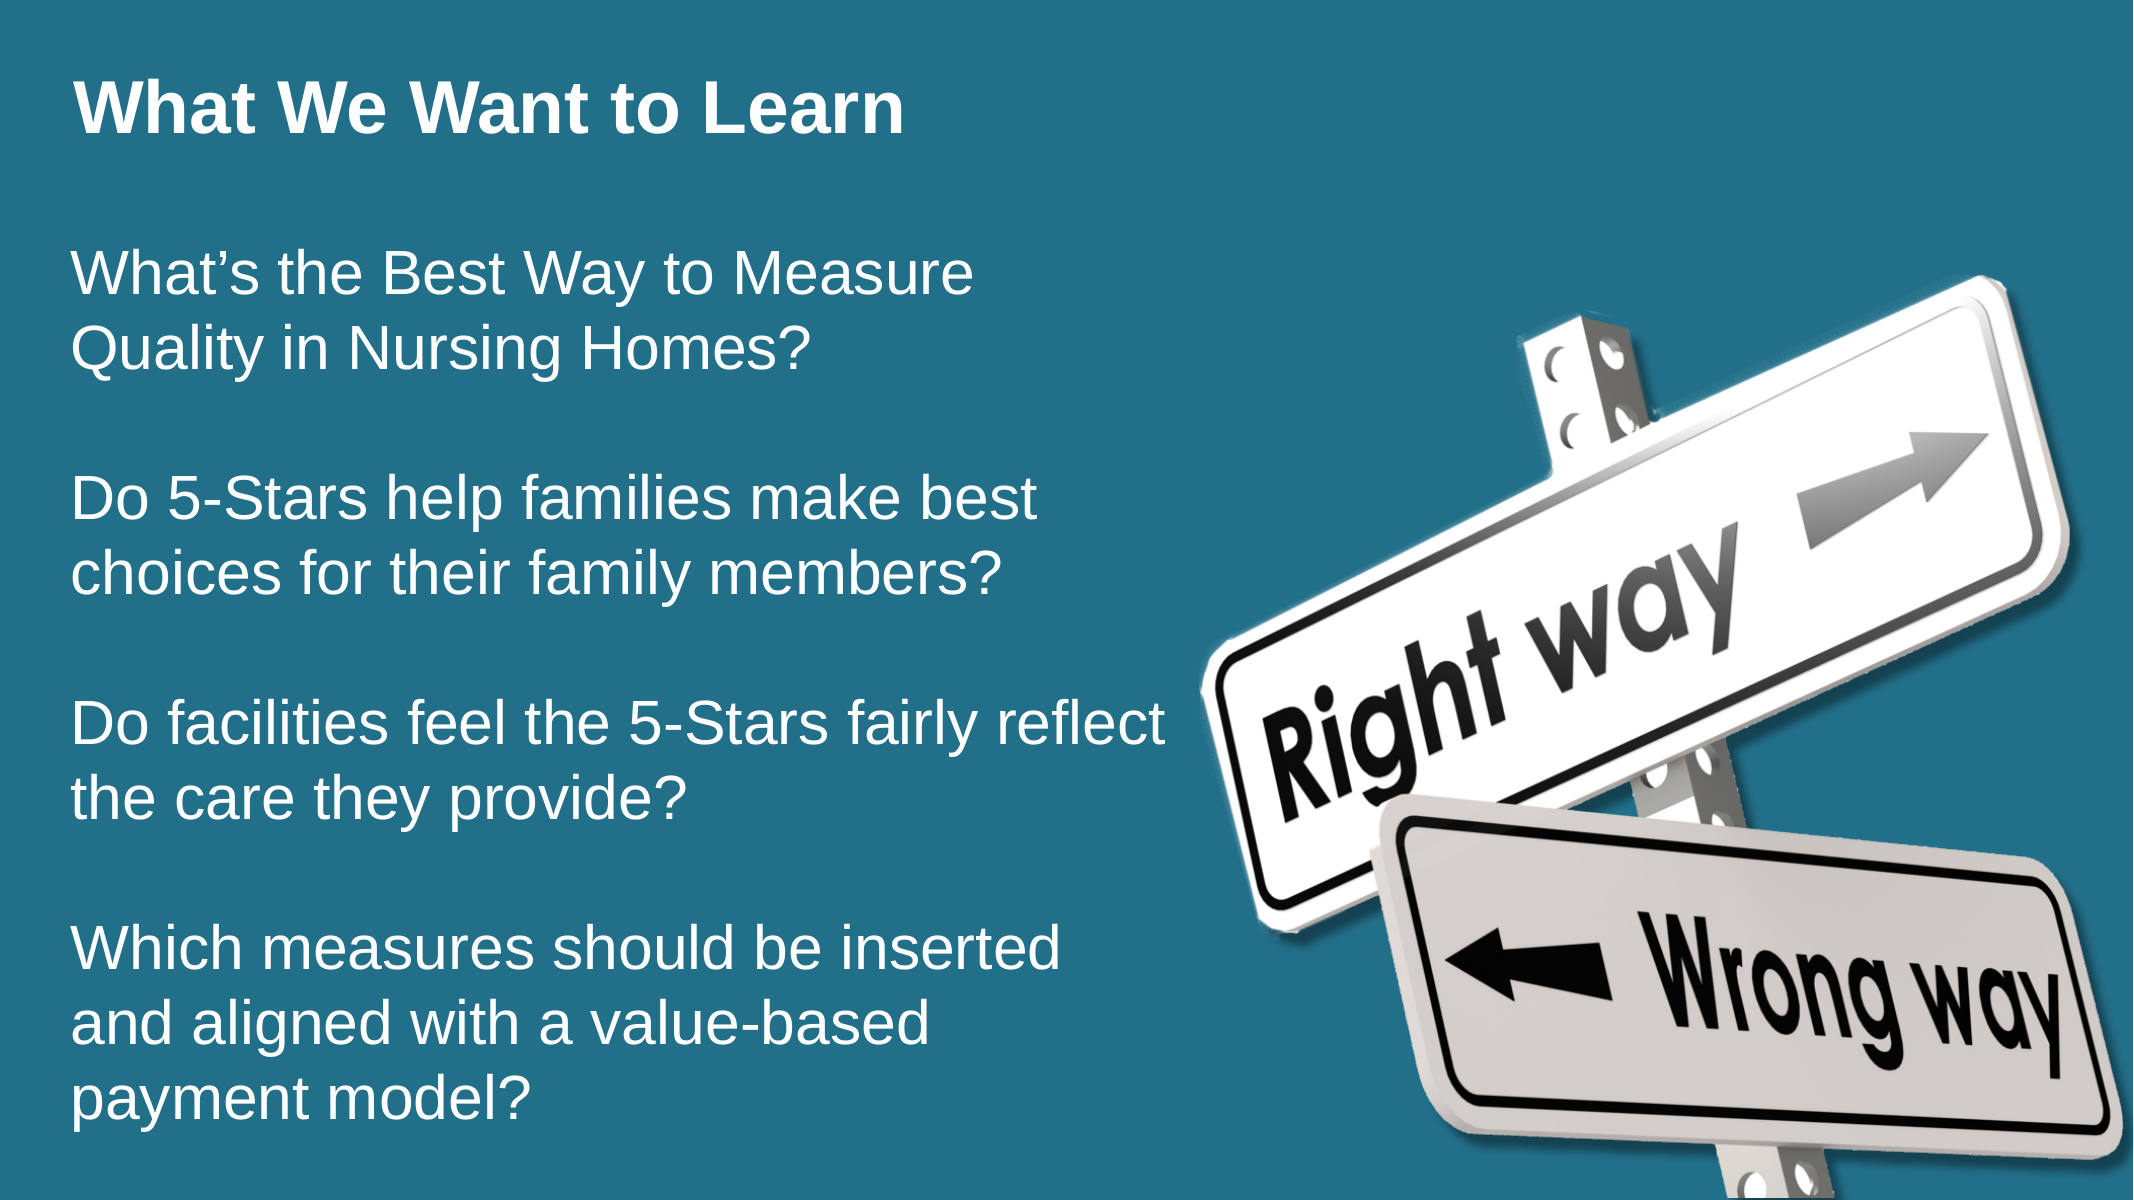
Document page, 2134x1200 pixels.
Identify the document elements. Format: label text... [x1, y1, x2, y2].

text_box What We Want to Learn [58, 51, 1687, 156]
picture [1198, 273, 2124, 1199]
text_box What’s the Best Way to Measure Quality in Nursing Homes? Do 5-Stars help families make best choices for their family members? Do facilities feel the 5-Stars fairly reflect the care they provide? Which measures should be inserted and aligned with a value-based payment model? [55, 224, 1199, 1139]
